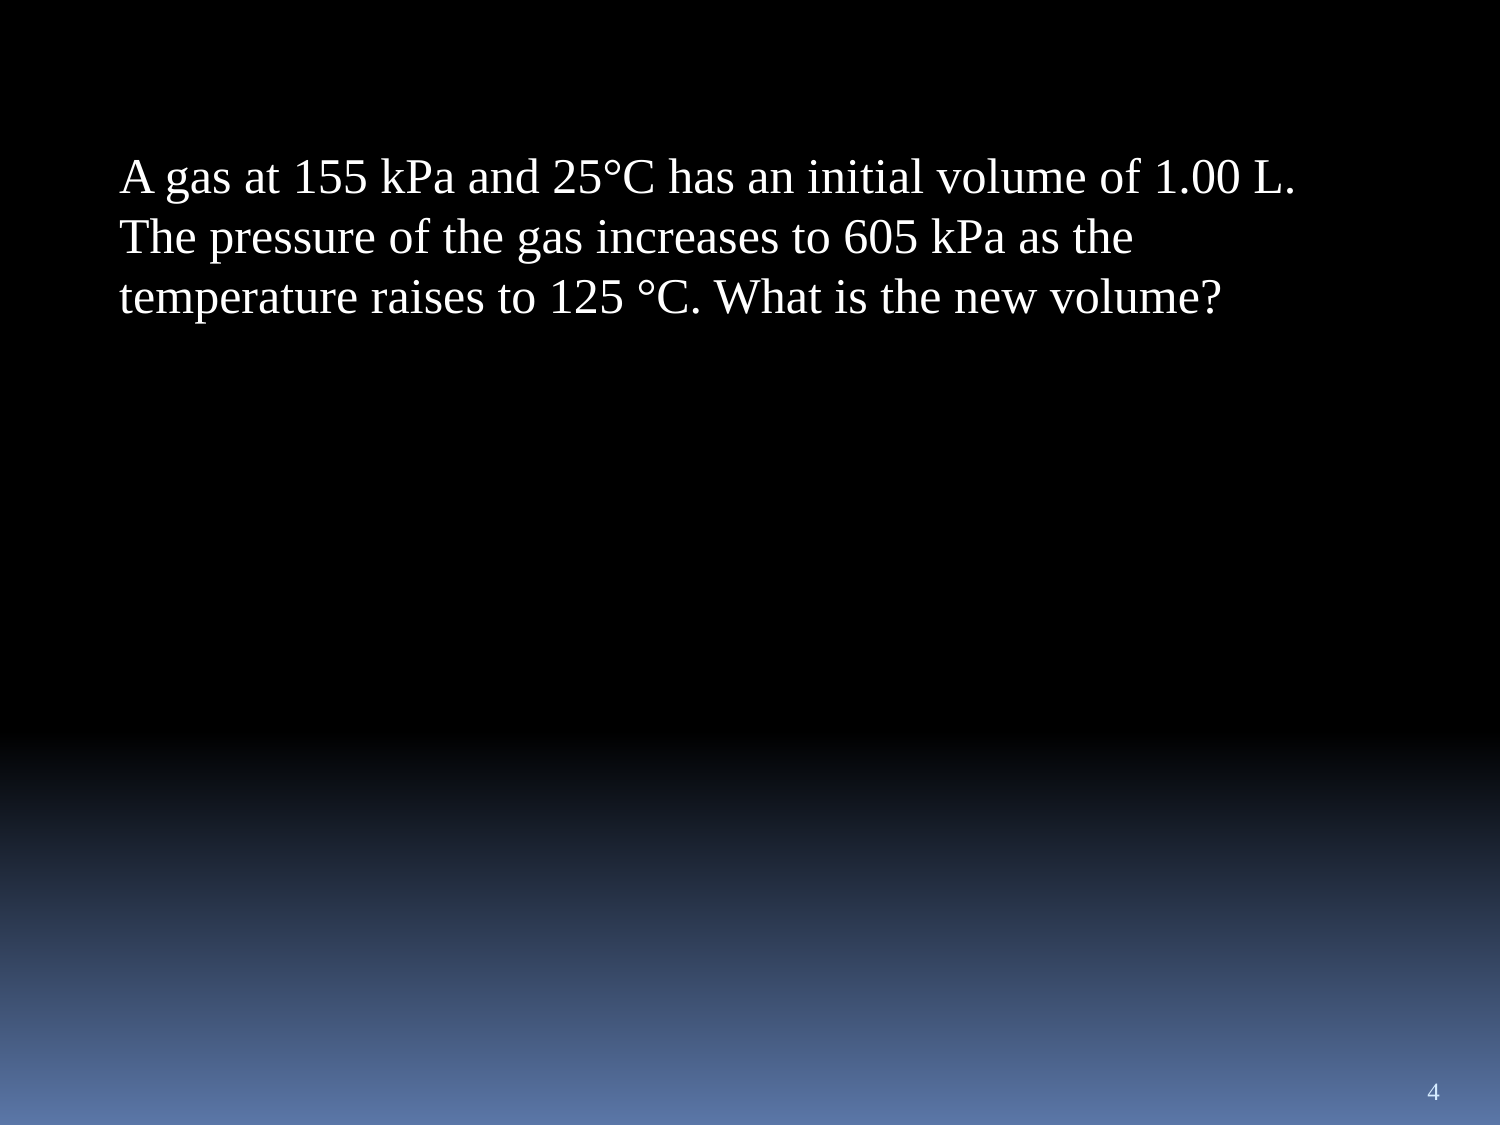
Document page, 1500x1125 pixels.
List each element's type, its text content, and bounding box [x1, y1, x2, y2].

text_box A gas at 155 kPa and 25°C has an initial volume of 1.00 L. The pressure of the gas increases to 605 kPa as the temperature raises to 125 °C. What is the new volume? [104, 136, 1380, 332]
slide_number 4 [1412, 1052, 1488, 1113]
